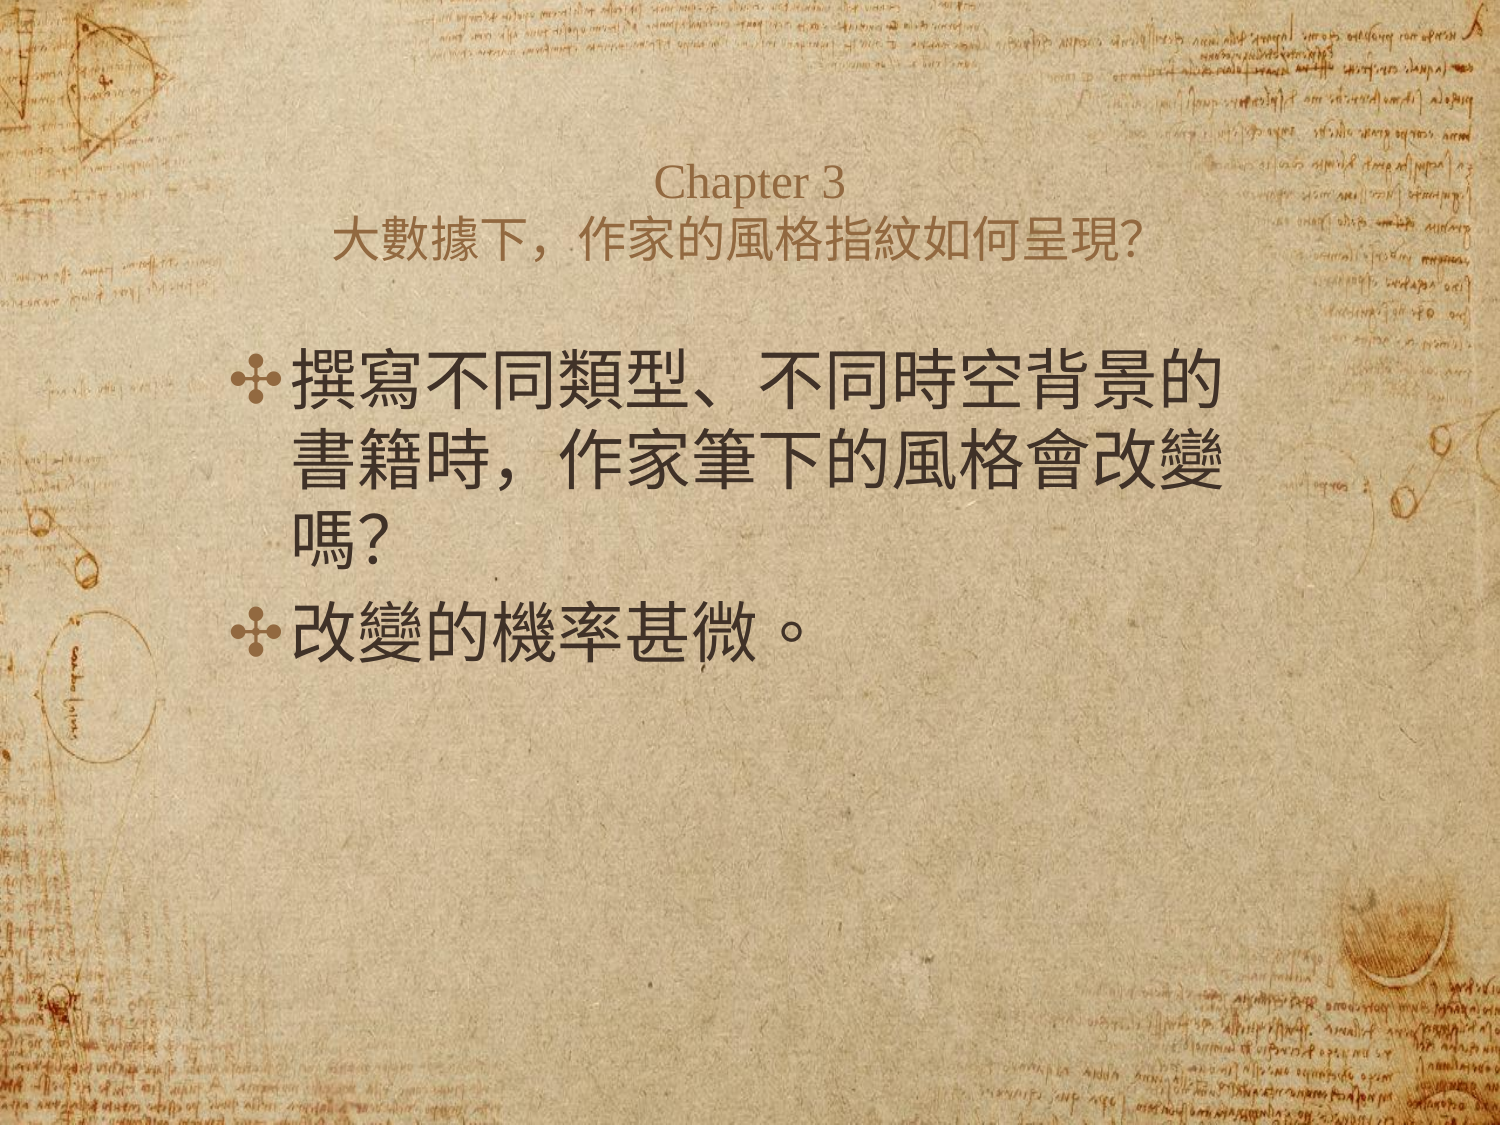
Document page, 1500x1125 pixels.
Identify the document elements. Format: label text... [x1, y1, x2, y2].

list 撰寫不同類型、不同時空背景的書籍時，作家筆下的風格會改變嗎？ 改變的機率甚微。 [200, 323, 1300, 1078]
title Chapter 3 大數據下，作家的風格指紋如何呈現？ [309, 95, 1191, 283]
picture [0, 0, 1500, 1125]
